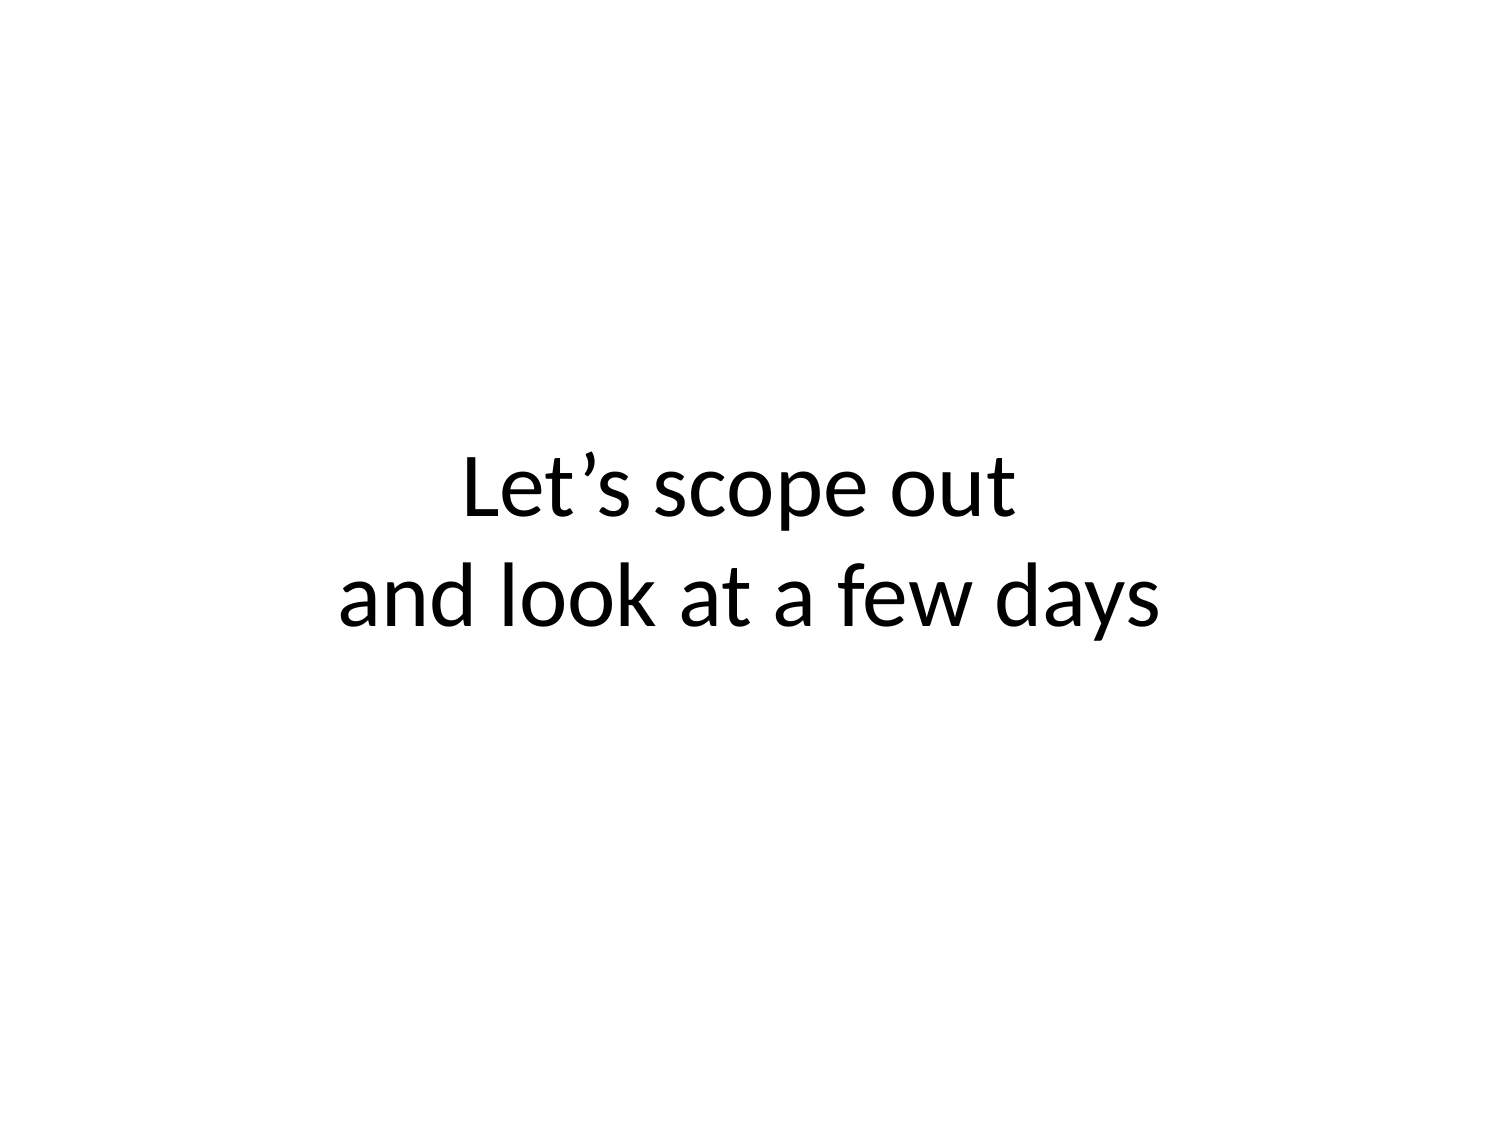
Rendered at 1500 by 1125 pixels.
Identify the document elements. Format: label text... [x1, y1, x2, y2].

title Let’s scope out and look at a few days [75, 45, 1425, 1025]
